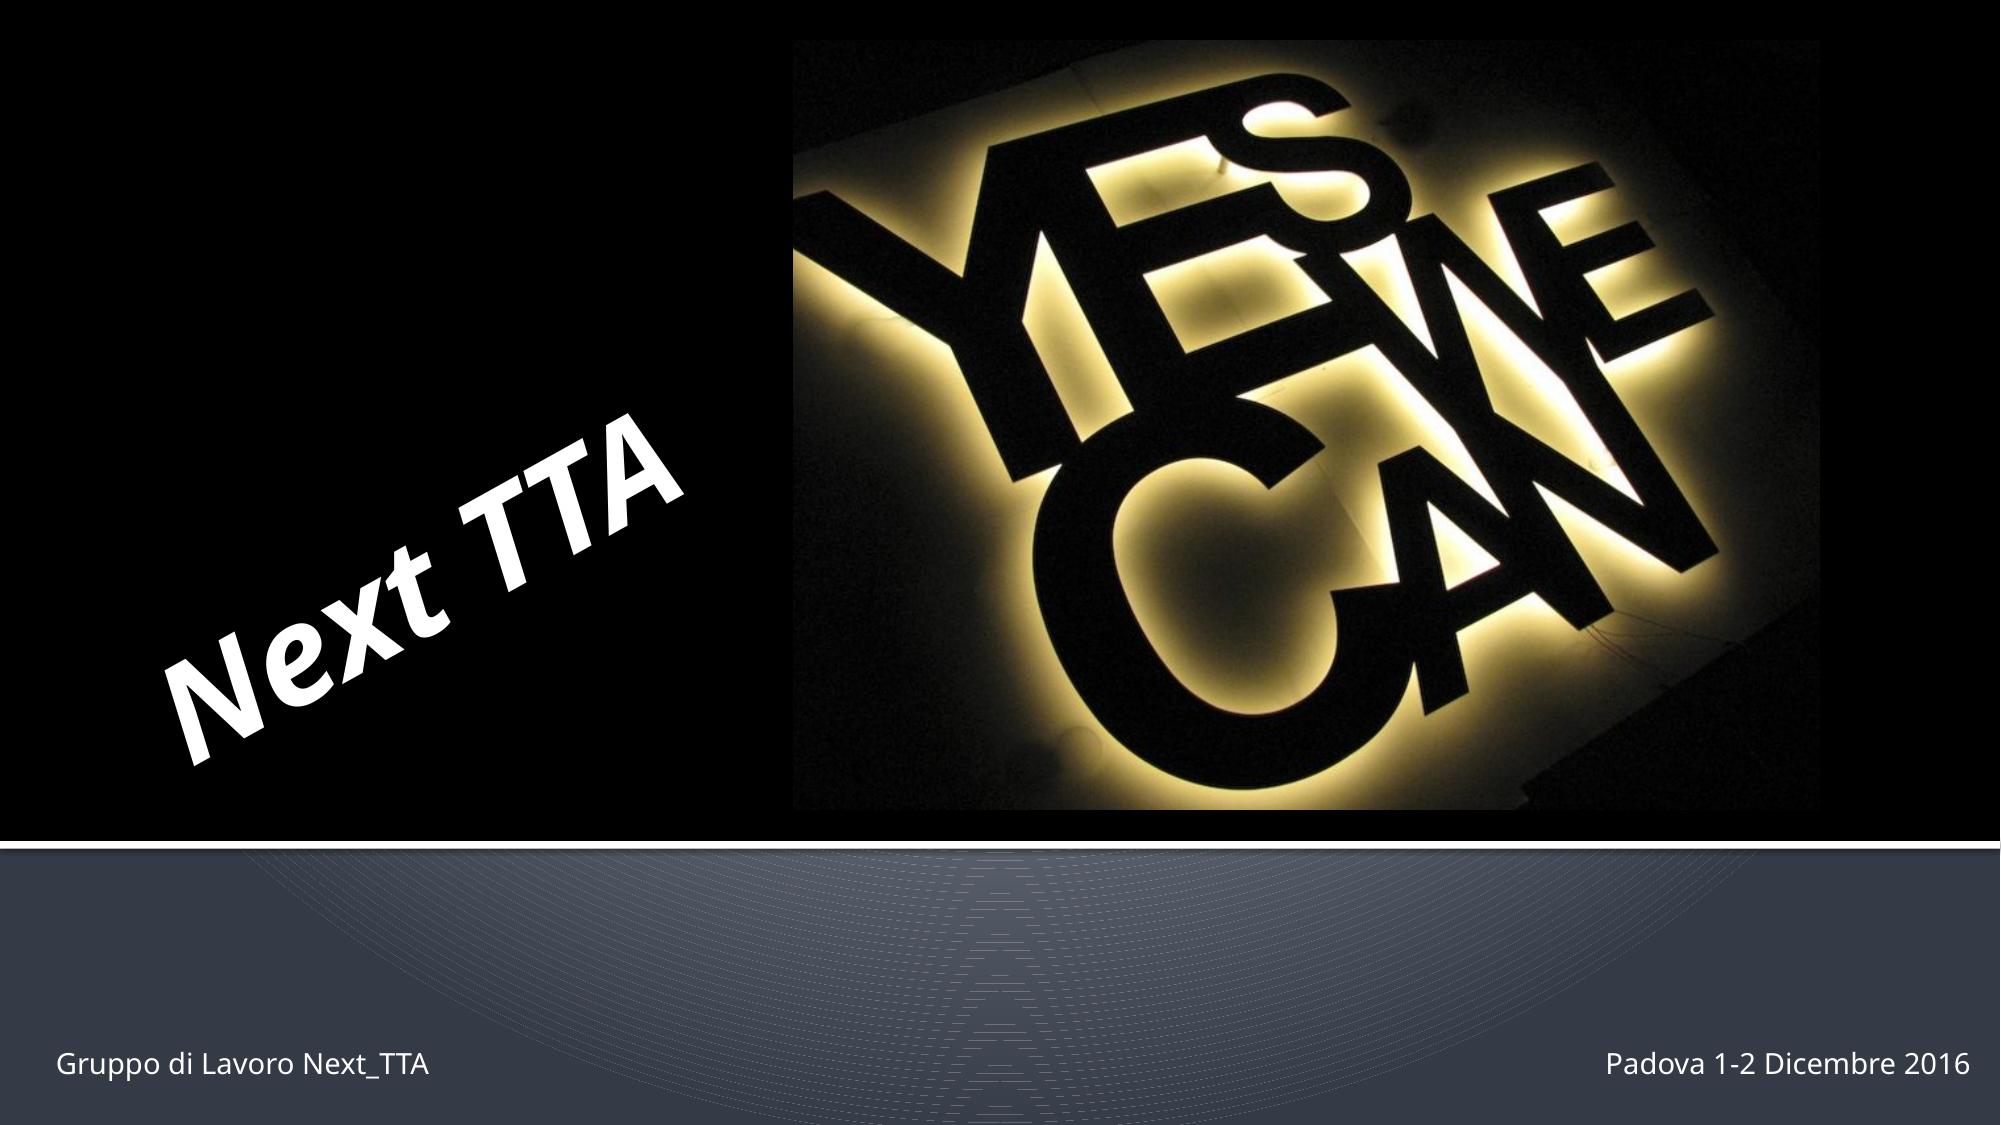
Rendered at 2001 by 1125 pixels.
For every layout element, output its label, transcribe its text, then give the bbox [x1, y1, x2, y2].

text_box Next TTA [0, 296, 787, 867]
picture [793, 40, 1820, 810]
text_box Gruppo di Lavoro Next_TTA [41, 1037, 534, 1088]
text_box Padova 1-2 Dicembre 2016 [1590, 1037, 2000, 1088]
